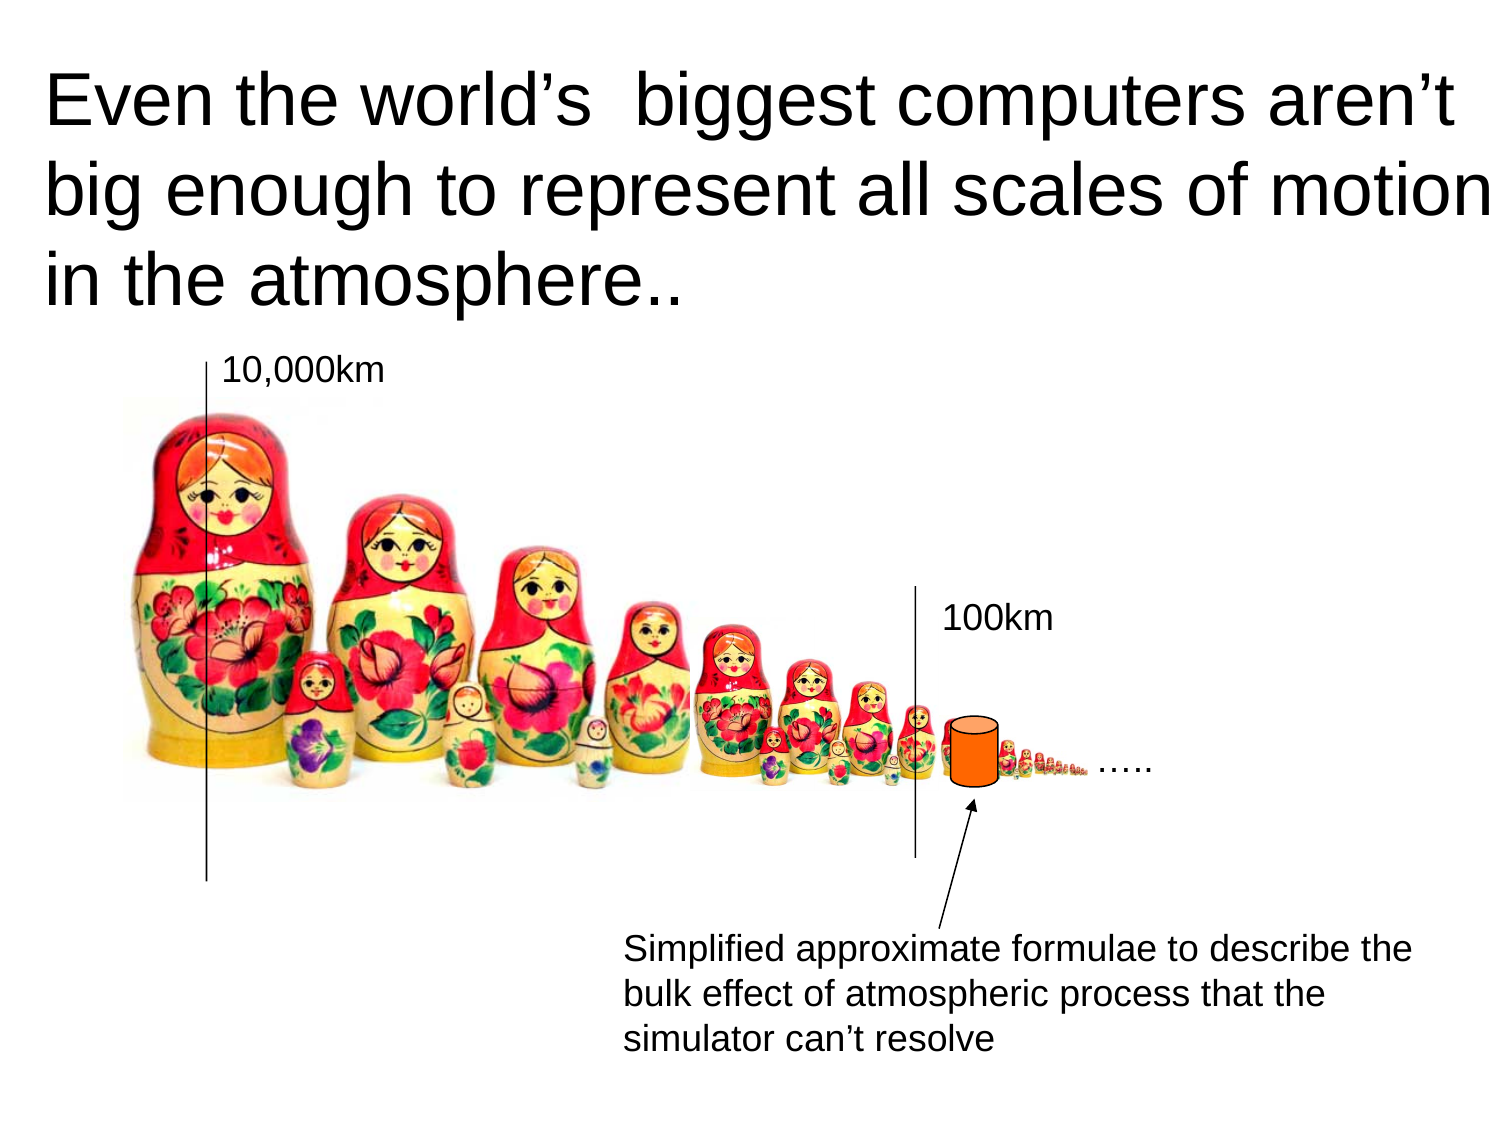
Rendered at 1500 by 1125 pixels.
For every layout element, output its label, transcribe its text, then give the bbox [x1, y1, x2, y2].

picture [123, 396, 1088, 802]
text_box [942, 798, 978, 916]
text_box ….. [1080, 727, 1341, 788]
text_box Even the world’s biggest computers aren’t big enough to represent all scales of motion in the atmosphere.. [29, 42, 1500, 328]
text_box 100km [927, 585, 1223, 645]
text_box Simplified approximate formulae to describe the bulk effect of atmospheric process that the simulator can’t resolve [608, 916, 1459, 1067]
text_box 10,000km [206, 337, 502, 395]
